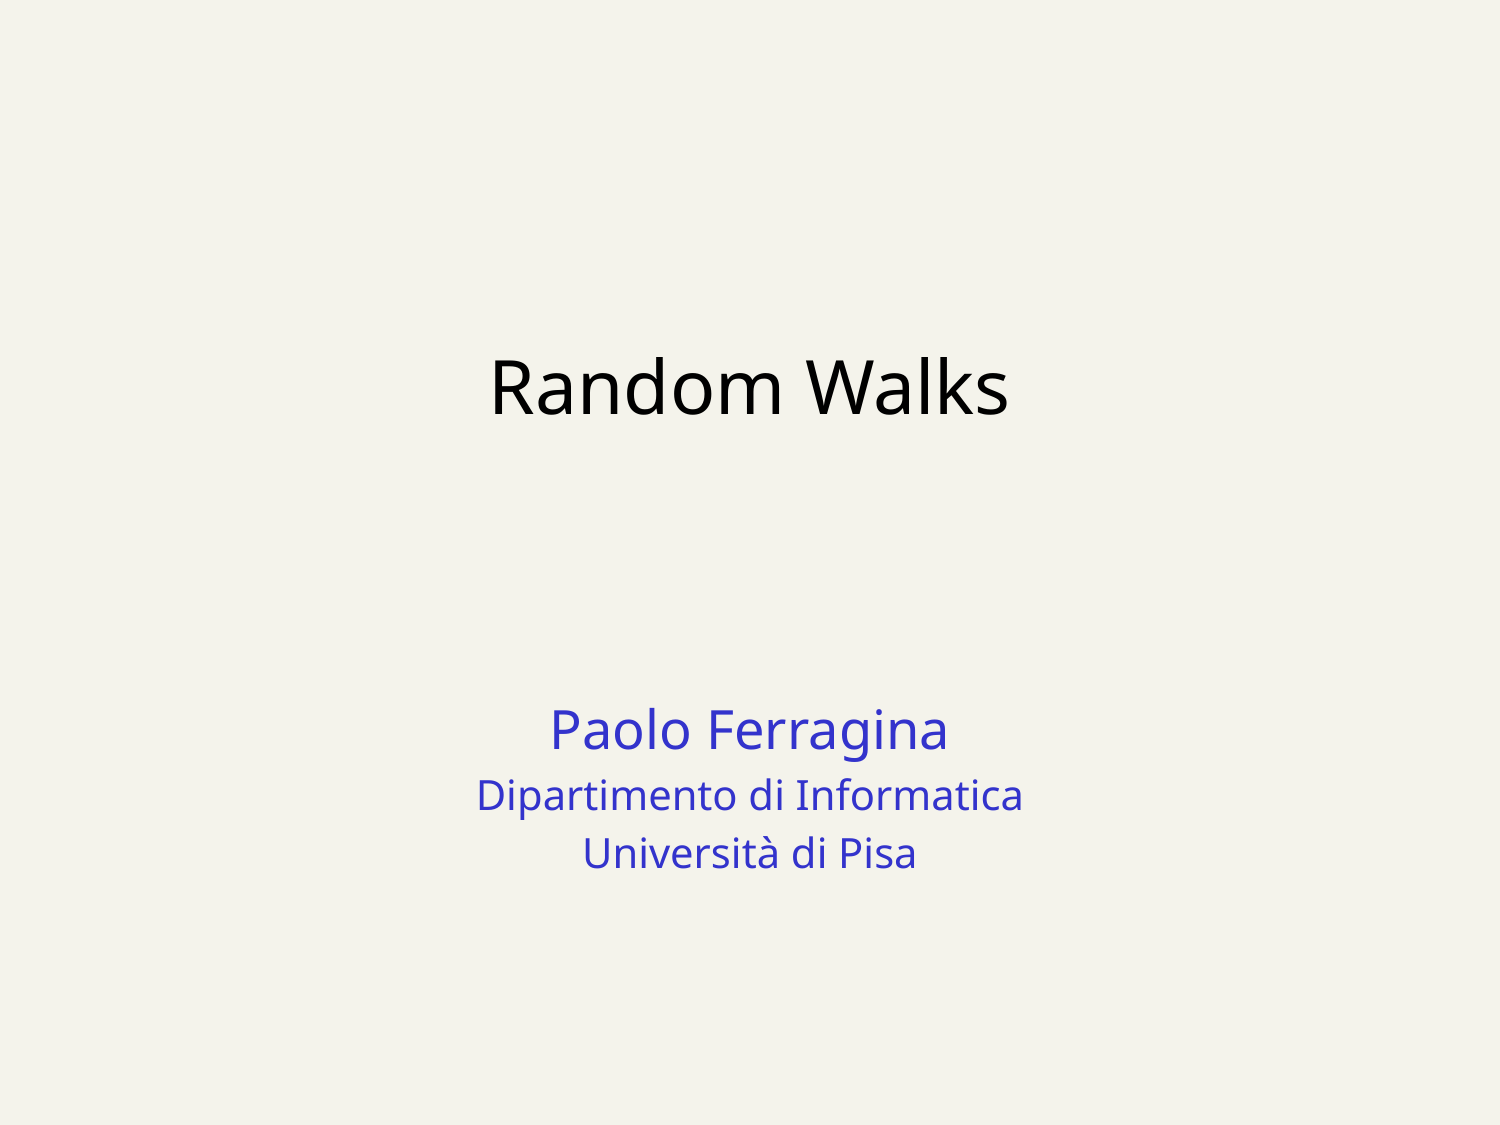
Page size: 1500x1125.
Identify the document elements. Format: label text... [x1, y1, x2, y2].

title Random Walks [112, 249, 1388, 438]
subtitle Paolo Ferragina Dipartimento di Informatica Università di Pisa [225, 687, 1275, 975]
